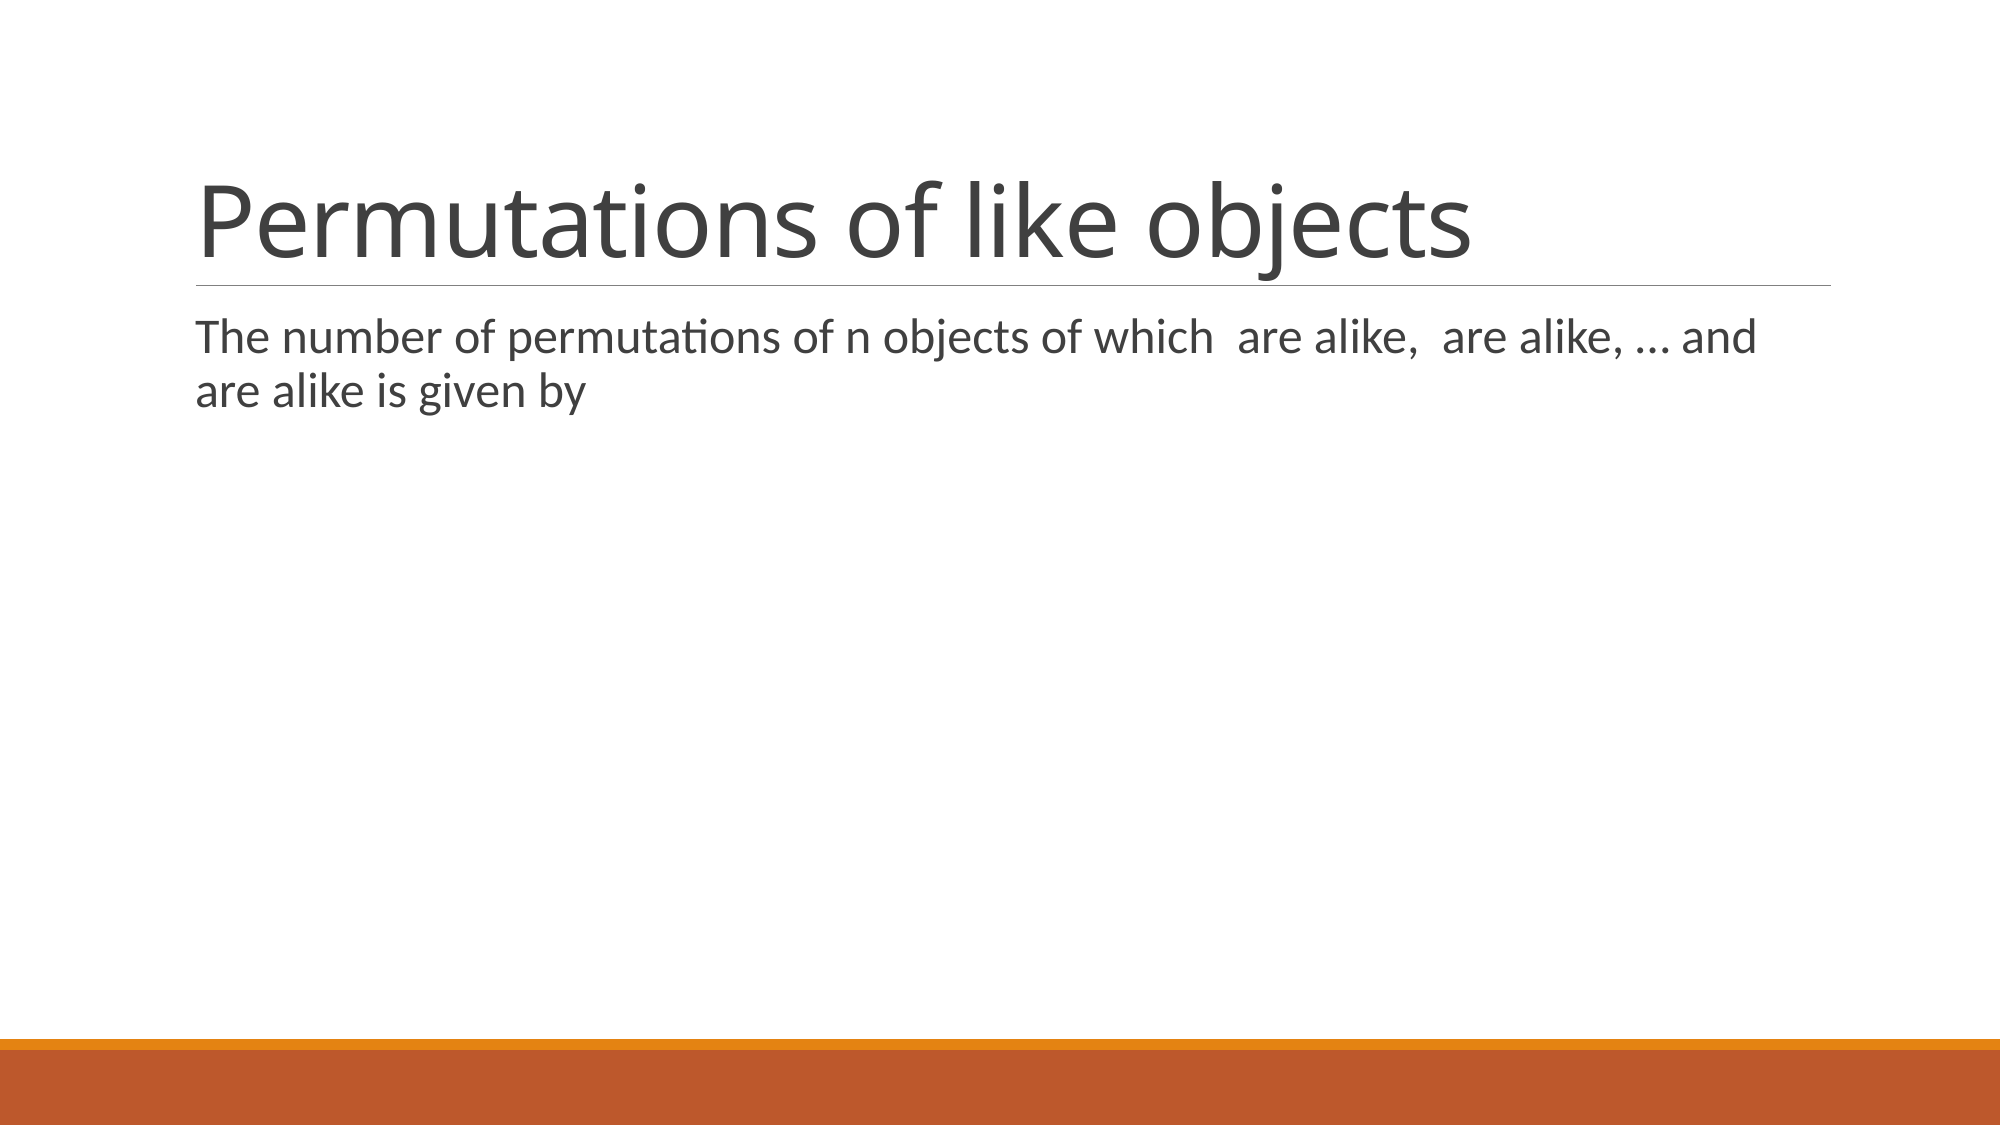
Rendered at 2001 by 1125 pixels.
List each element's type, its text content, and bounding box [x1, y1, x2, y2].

title Permutations of like objects [180, 47, 1830, 285]
